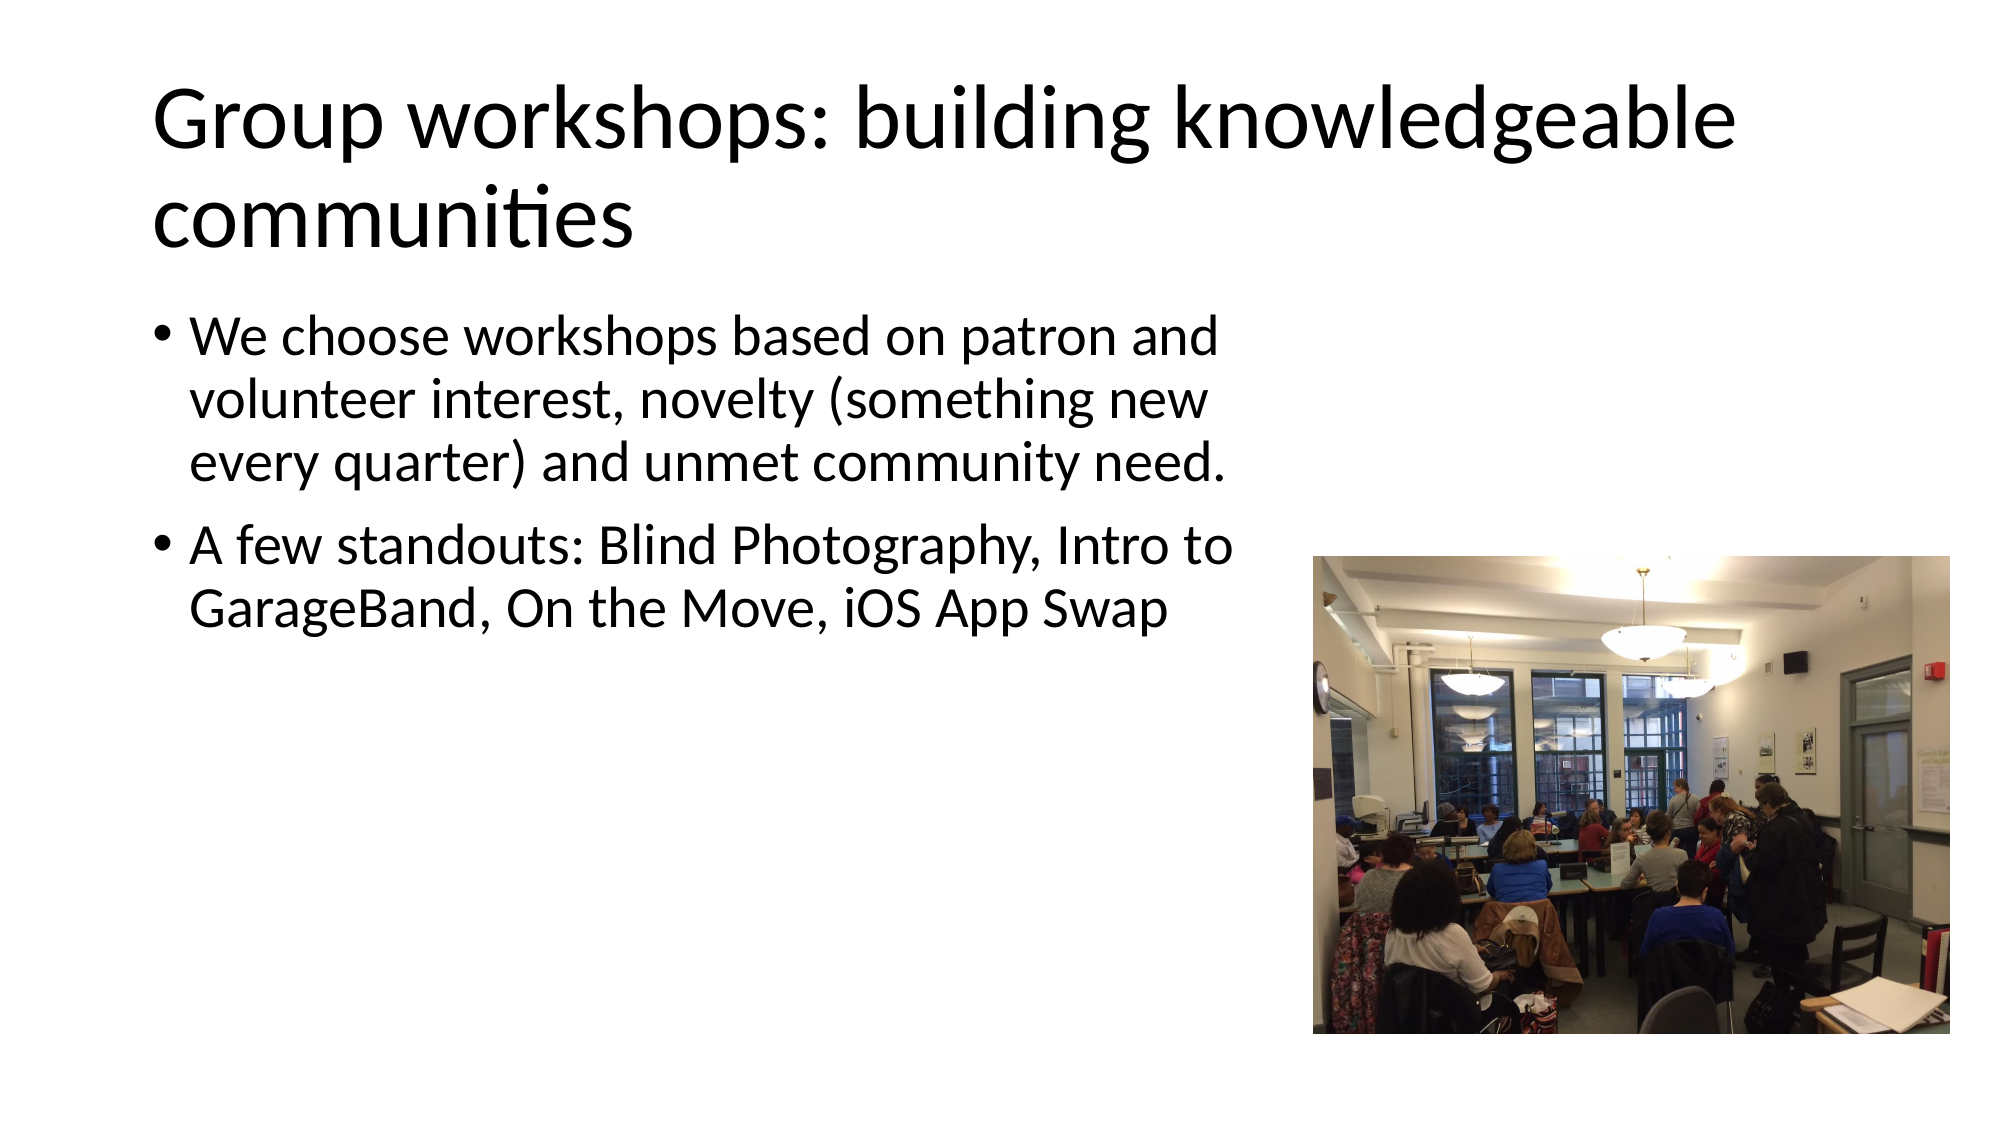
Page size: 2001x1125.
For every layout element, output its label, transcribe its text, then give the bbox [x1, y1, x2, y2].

title Group workshops: building knowledgeable communities [137, 59, 1863, 278]
list We choose workshops based on patron and volunteer interest, novelty (something new every quarter) and unmet community need. A few standouts: Blind Photography, Intro to GarageBand, On the Move, iOS App Swap [137, 297, 1314, 978]
picture [1313, 556, 1951, 1034]
